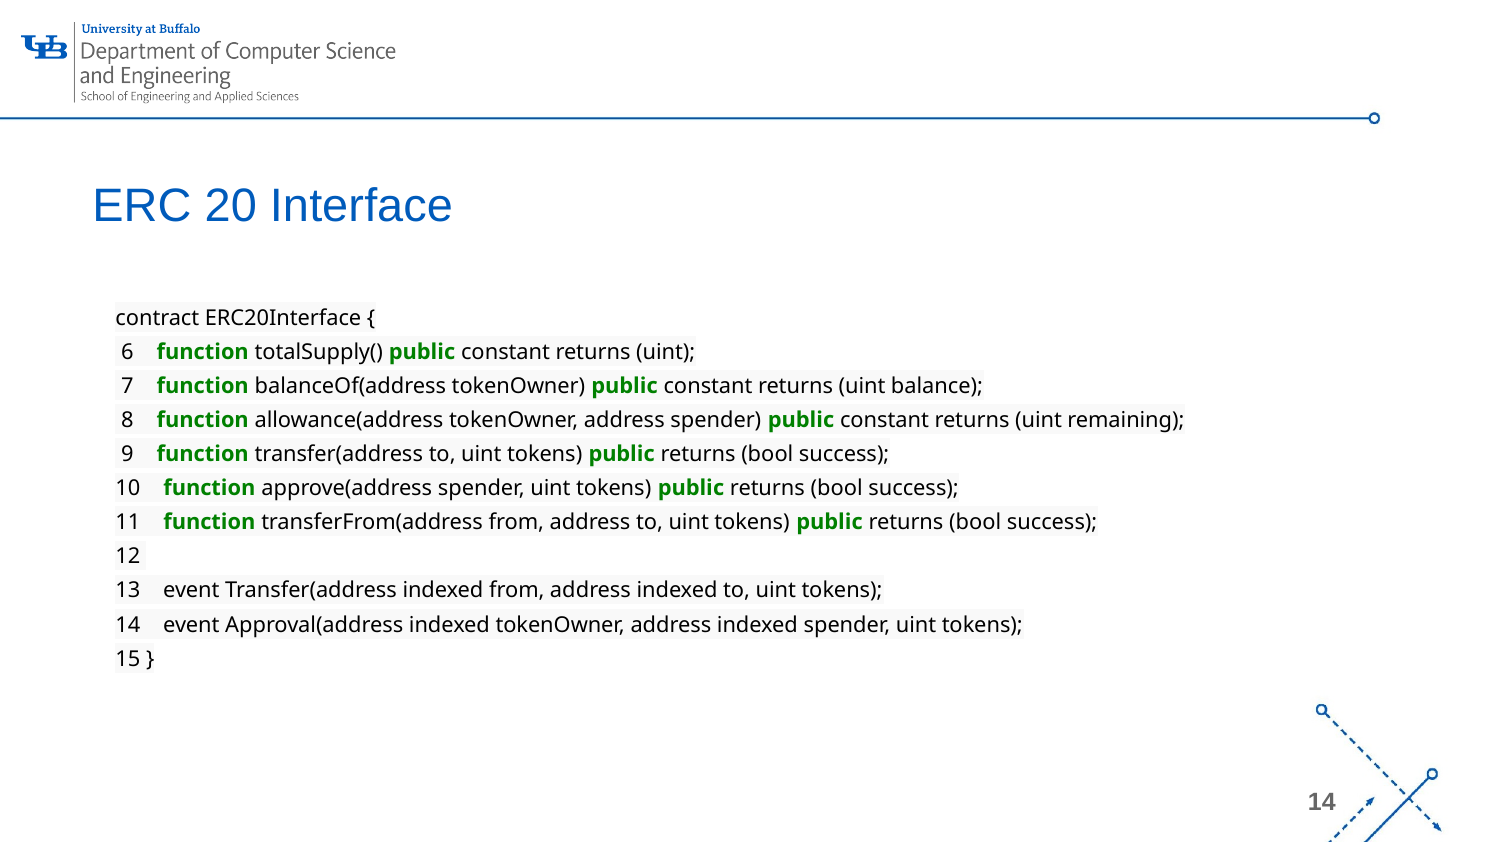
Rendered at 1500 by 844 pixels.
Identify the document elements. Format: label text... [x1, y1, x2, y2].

list contract ERC20Interface { 6 function totalSupply() public constant returns (uint); 7 function balanceOf(address tokenOwner) public constant returns (uint balance); 8 function allowance(address tokenOwner, address spender) public constant returns (uint remaining); 9 function transfer(address to, uint tokens) public returns (bool success); 10 function approve(address spender, uint tokens) public returns (bool success); 11 function transferFrom(address from, address to, uint tokens) public returns (bool success); 12 13 event Transfer(address indexed from, address indexed to, uint tokens); 14 event Approval(address indexed tokenOwner, address indexed spender, uint tokens); 15 } [77, 280, 1427, 800]
title ERC 20 Interface [77, 121, 1427, 248]
picture [0, 0, 1478, 842]
